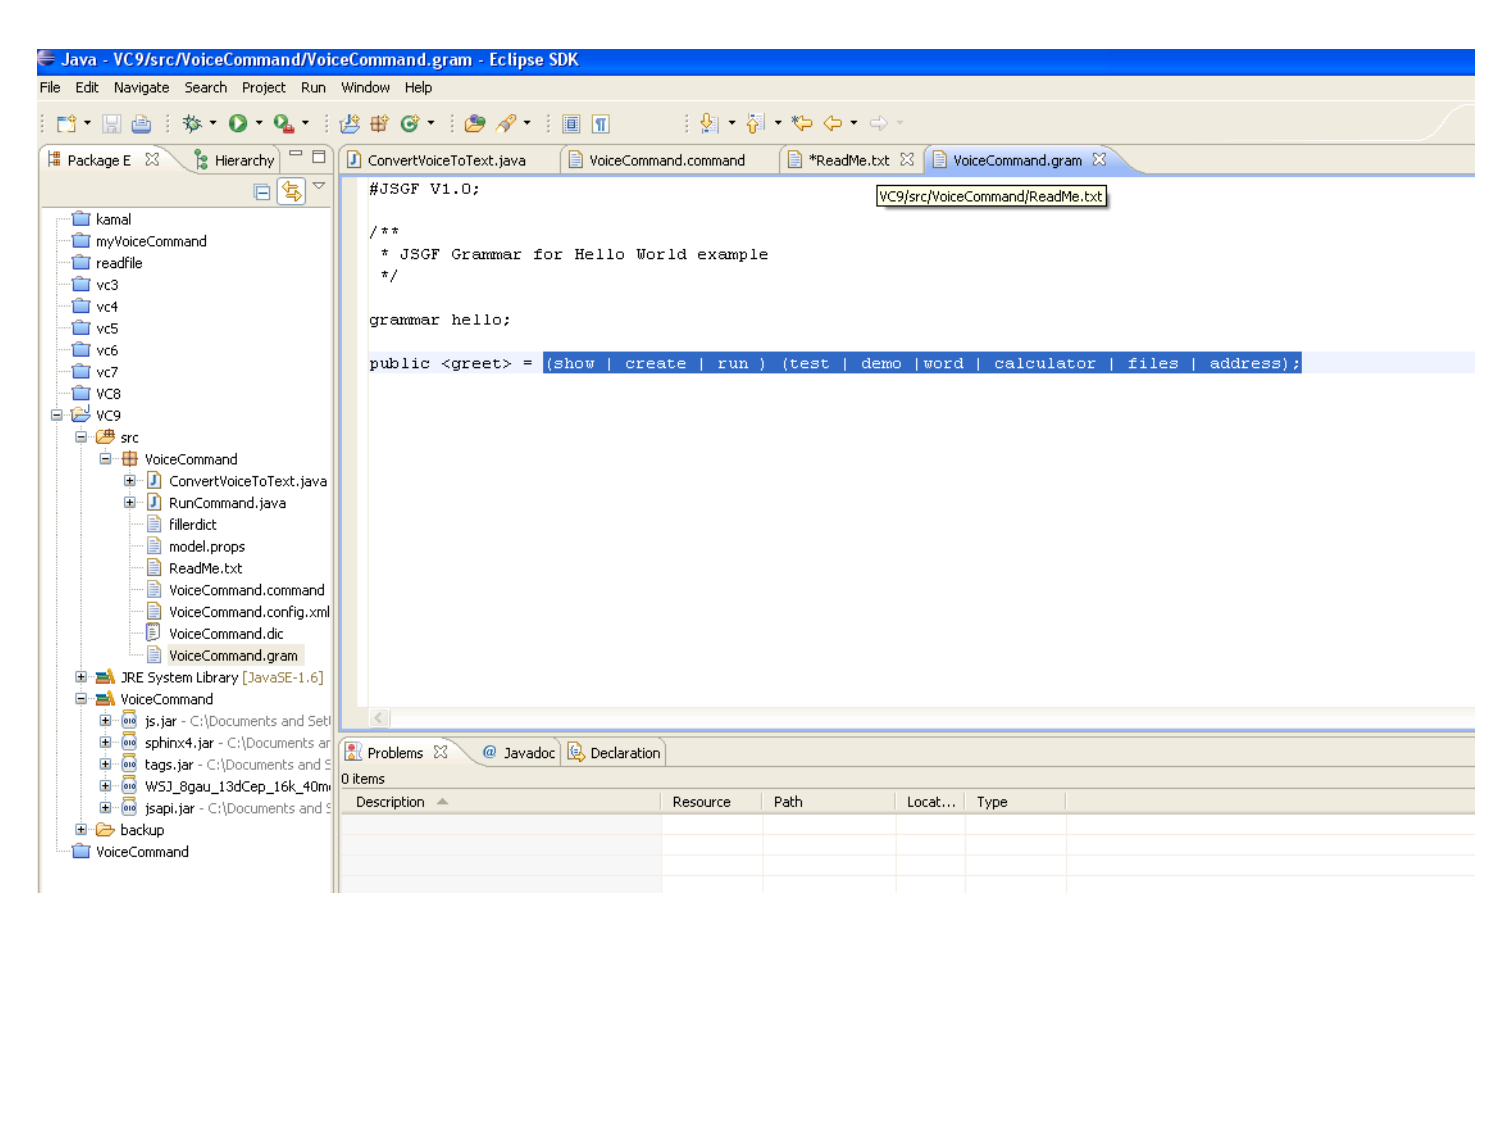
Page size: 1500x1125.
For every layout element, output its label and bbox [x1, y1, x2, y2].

picture [37, 49, 1476, 894]
